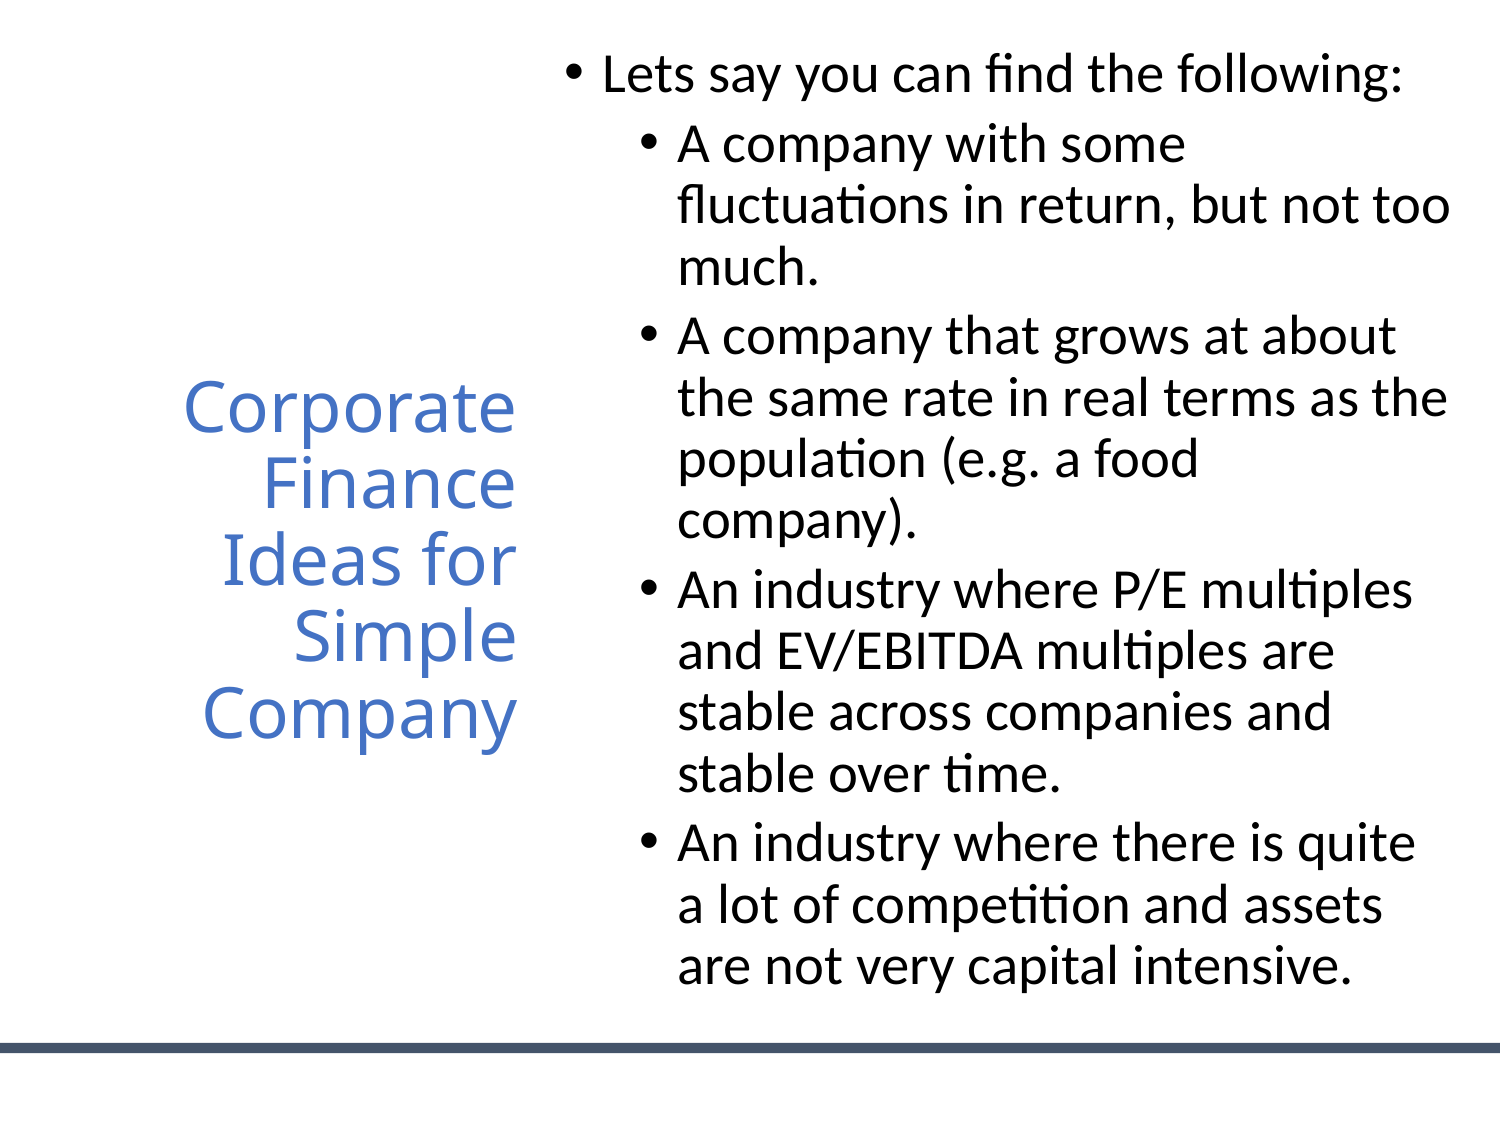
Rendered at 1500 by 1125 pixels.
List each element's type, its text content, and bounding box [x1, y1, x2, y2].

title Corporate Finance Ideas for Simple Company [103, 158, 533, 967]
list Lets say you can find the following: A company with some fluctuations in return, but not too much. A company that grows at about the same rate in real terms as the population (e.g. a food company). An industry where P/E multiples and EV/EBITDA multiples are stable across companies and stable over time. An industry where there is quite a lot of competition and assets are not very capital intensive. [549, 25, 1470, 1015]
